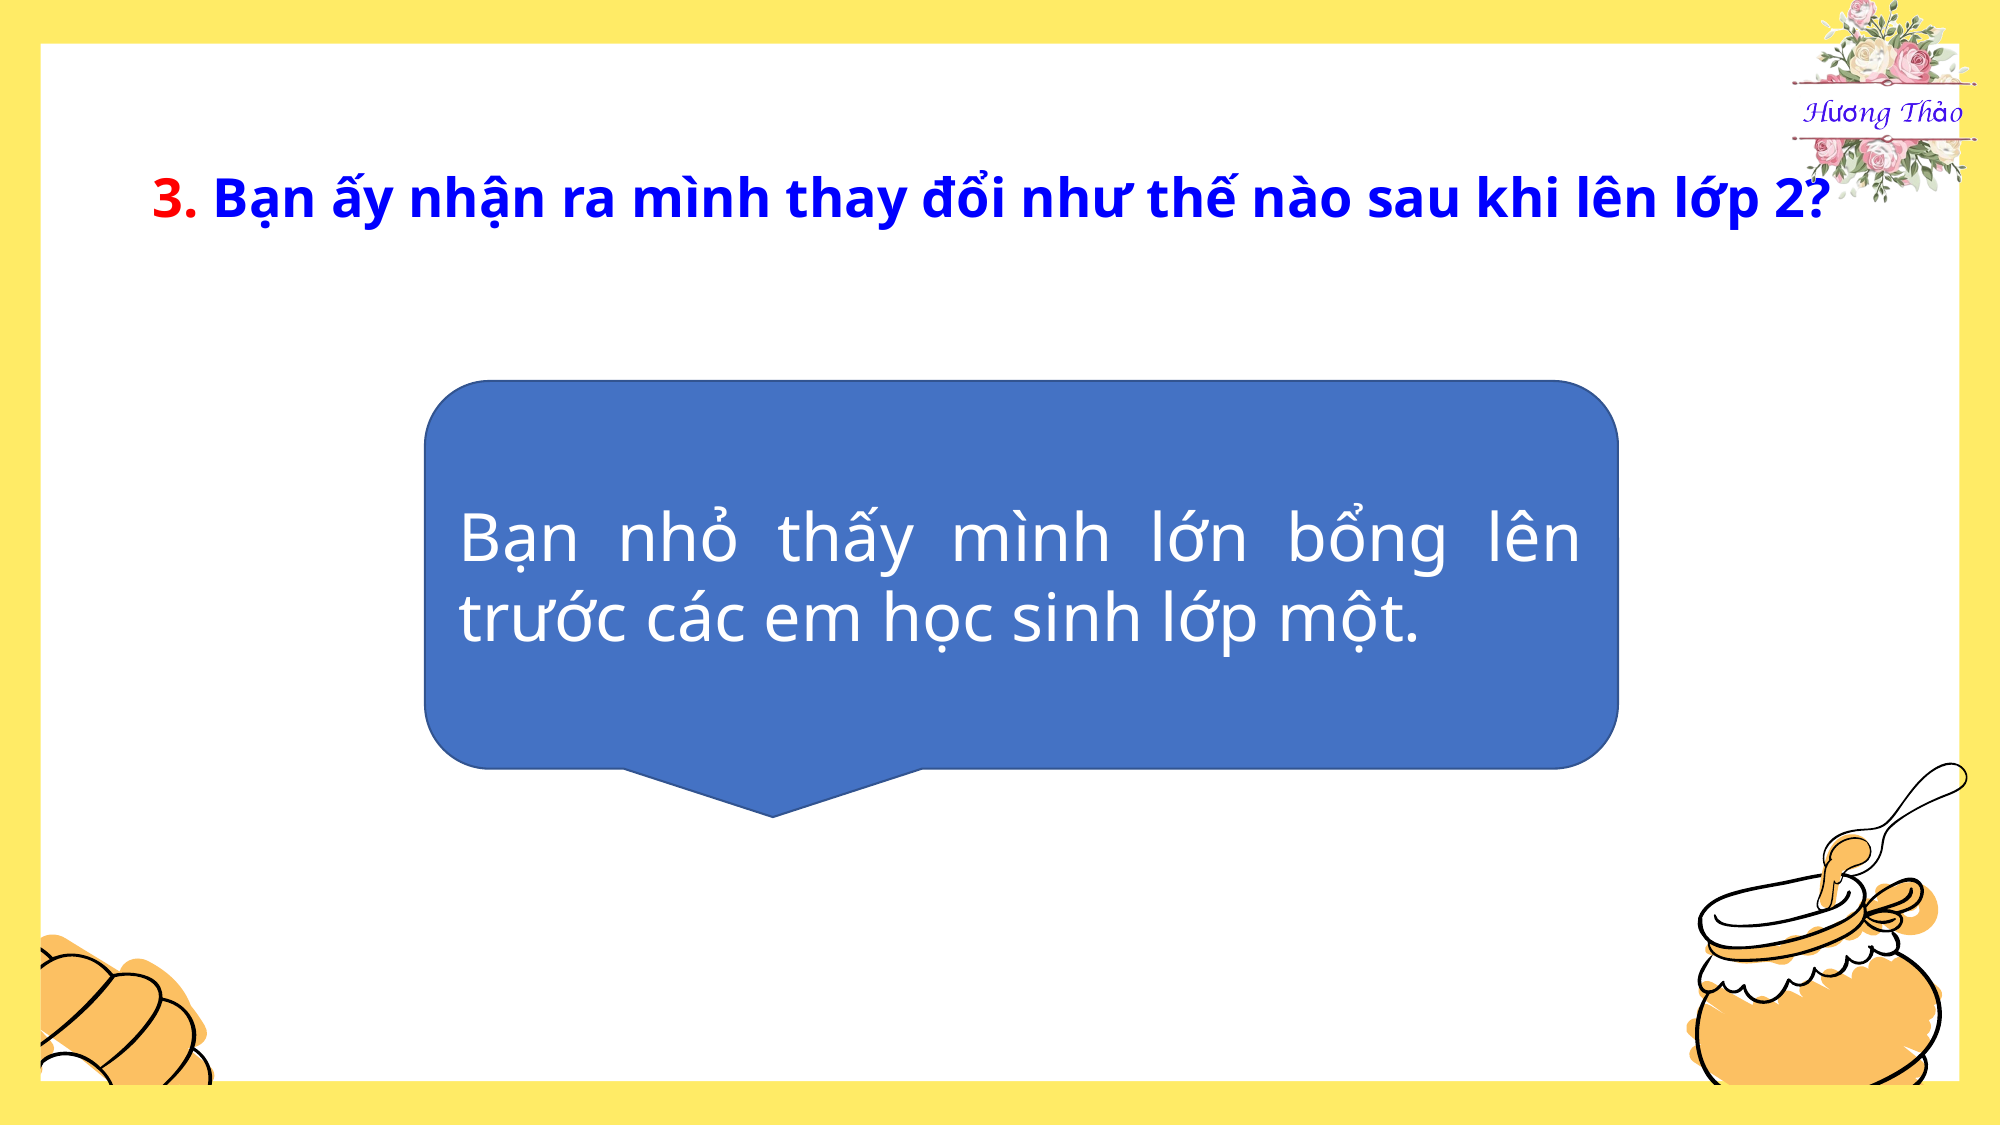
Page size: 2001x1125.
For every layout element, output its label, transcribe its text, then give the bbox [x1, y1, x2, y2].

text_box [1686, 762, 1968, 1085]
title 3. Bạn ấy nhận ra mình thay đổi như thế nào sau khi lên lớp 2? [137, 153, 1863, 371]
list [40, 827, 289, 1085]
text_box Bạn nhỏ thấy mình lớn bổng lên trước các em học sinh lớp một. [423, 379, 1620, 819]
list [1747, 0, 2000, 248]
